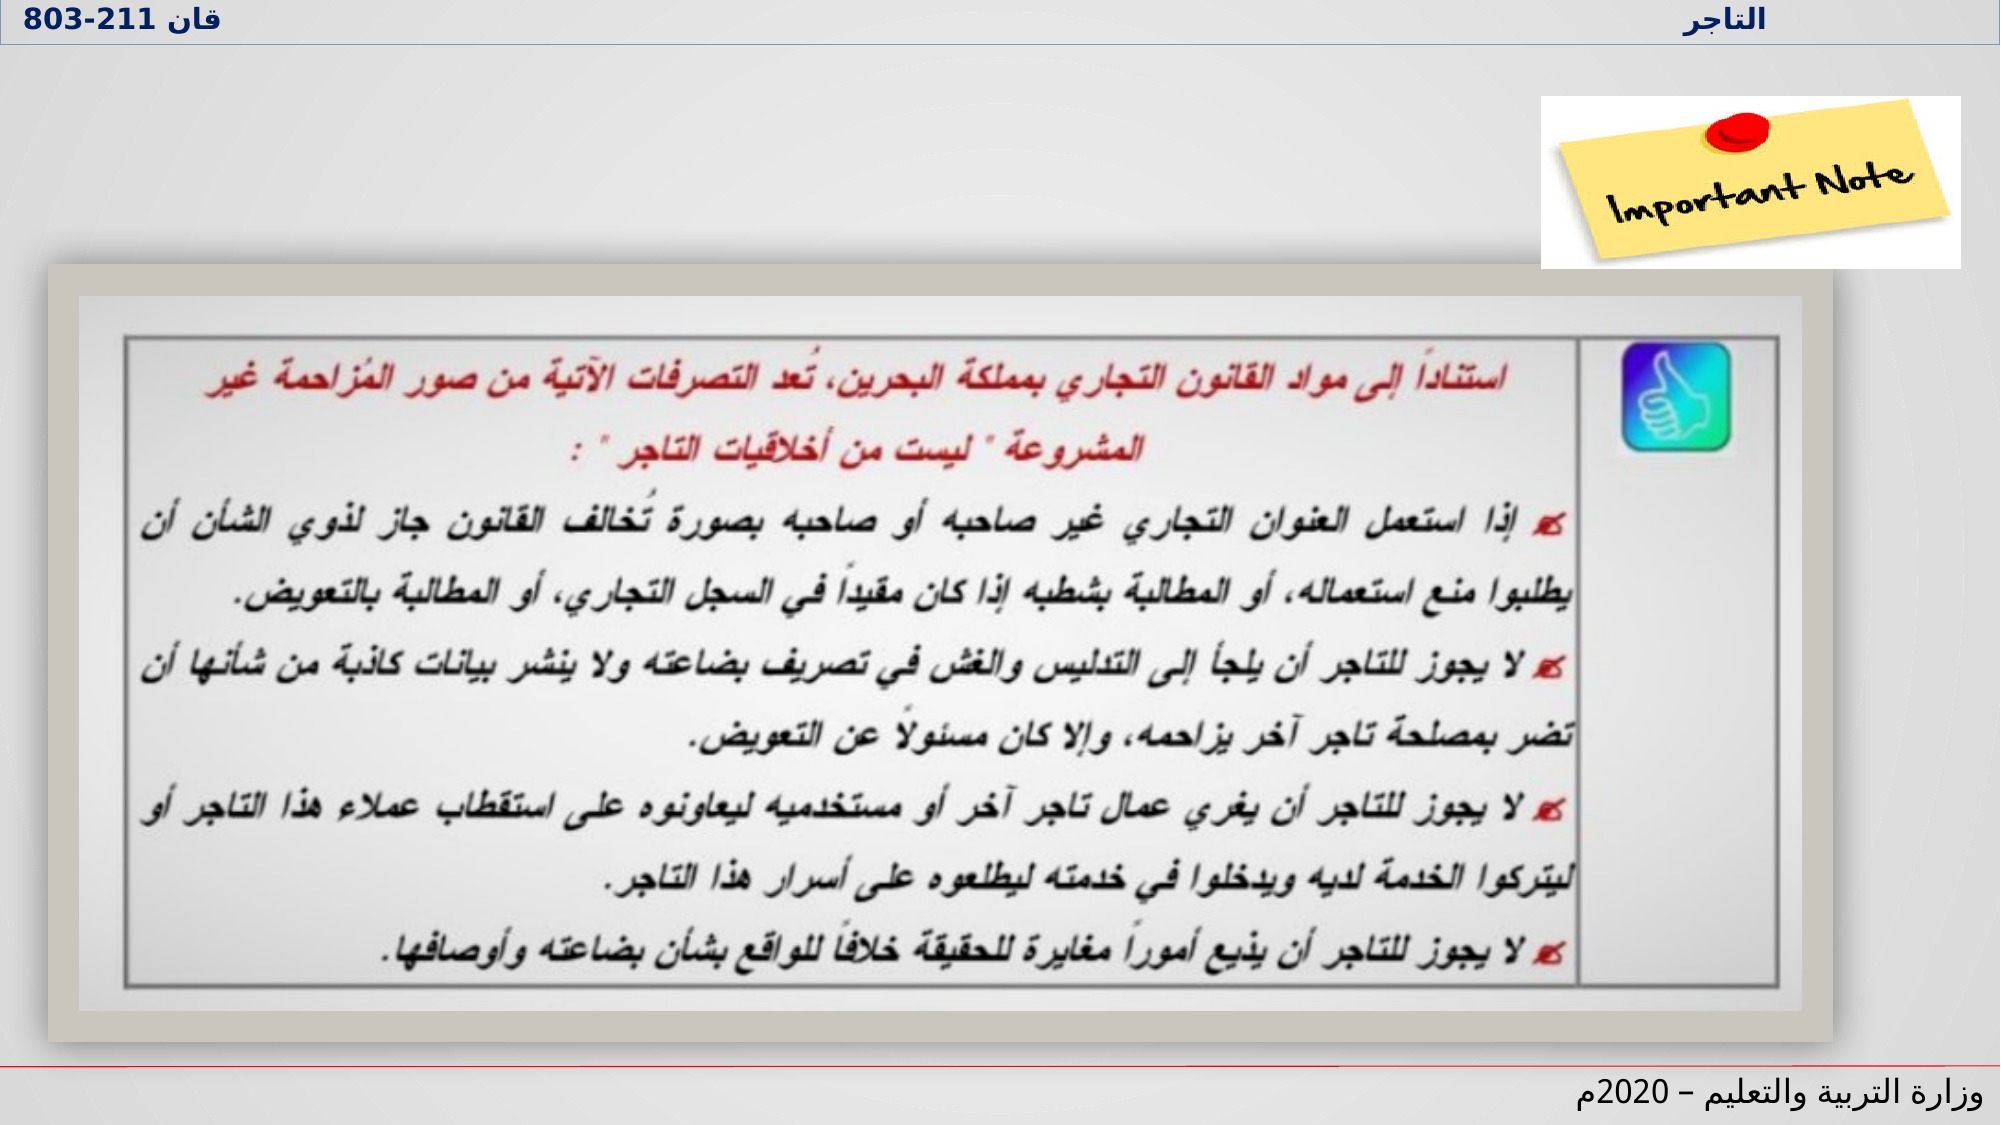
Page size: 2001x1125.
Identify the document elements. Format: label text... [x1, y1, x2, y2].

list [79, 295, 1803, 1012]
text_box القانون التجاري التاجر قان 211-803 [0, 0, 2000, 45]
picture [1541, 96, 1961, 269]
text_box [0, 1062, 2000, 1119]
